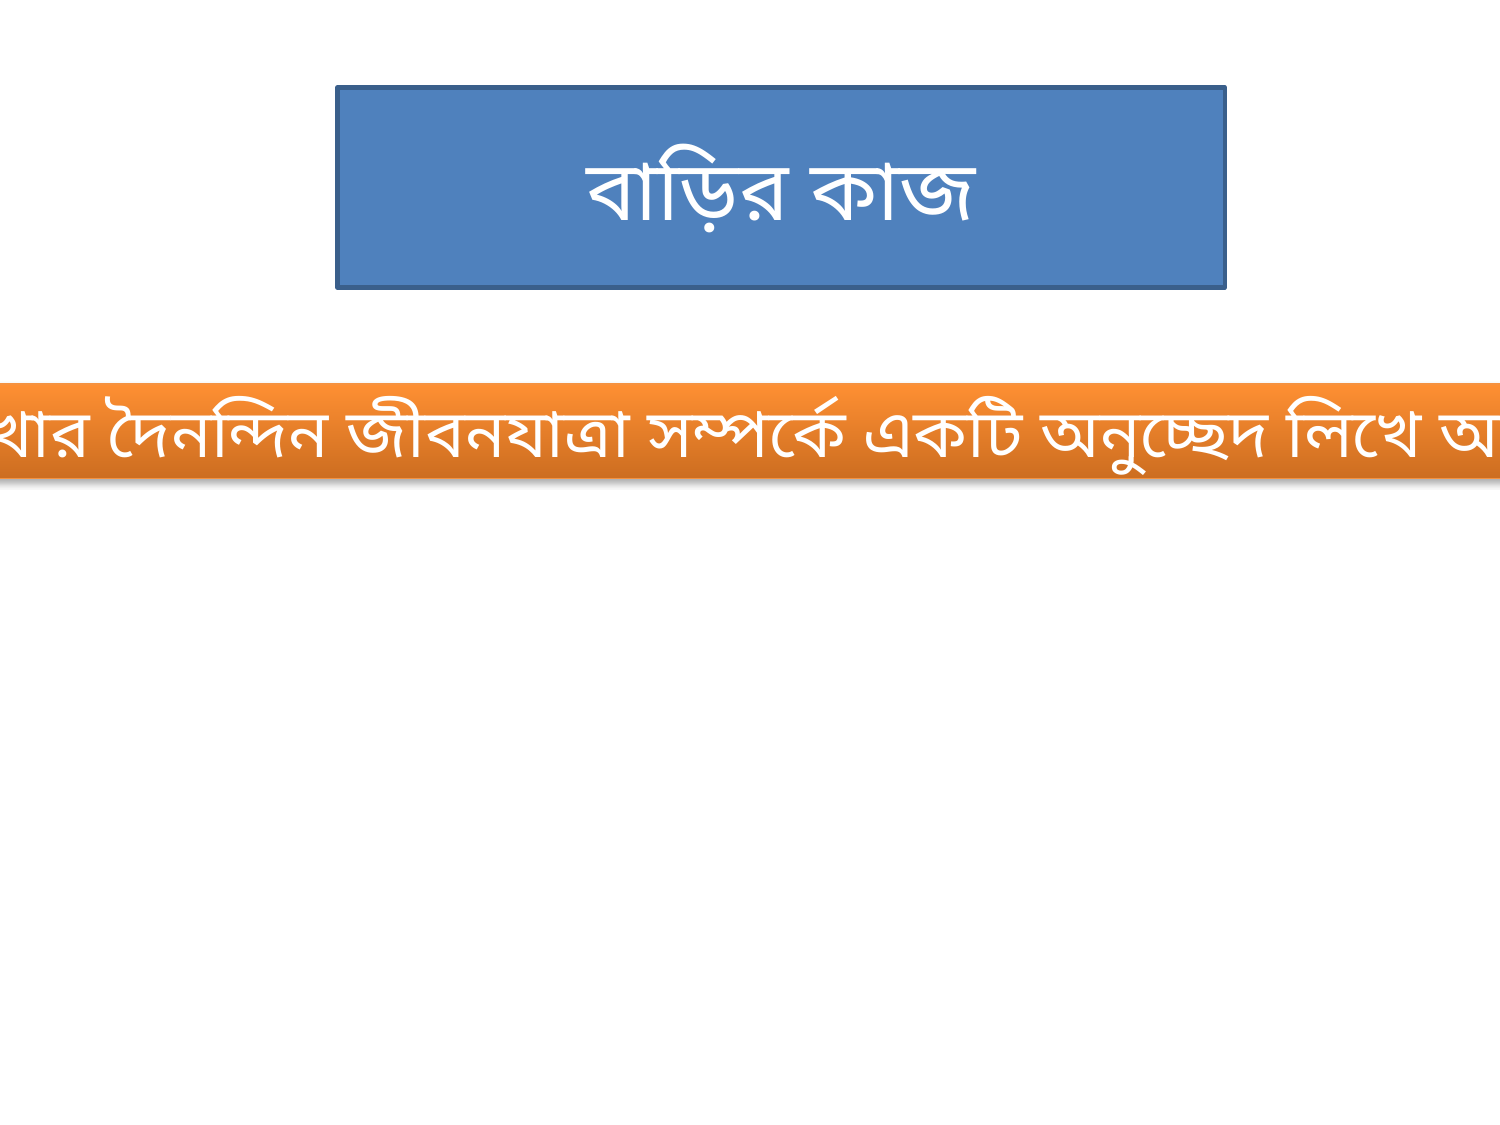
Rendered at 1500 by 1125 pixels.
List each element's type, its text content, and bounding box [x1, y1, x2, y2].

text_box বাড়ির কাজ [335, 85, 1227, 290]
text_box লখার দৈনন্দিন জীবনযাত্রা সম্পর্কে একটি অনুচ্ছেদ লিখে আনবে । [0, 383, 1500, 479]
